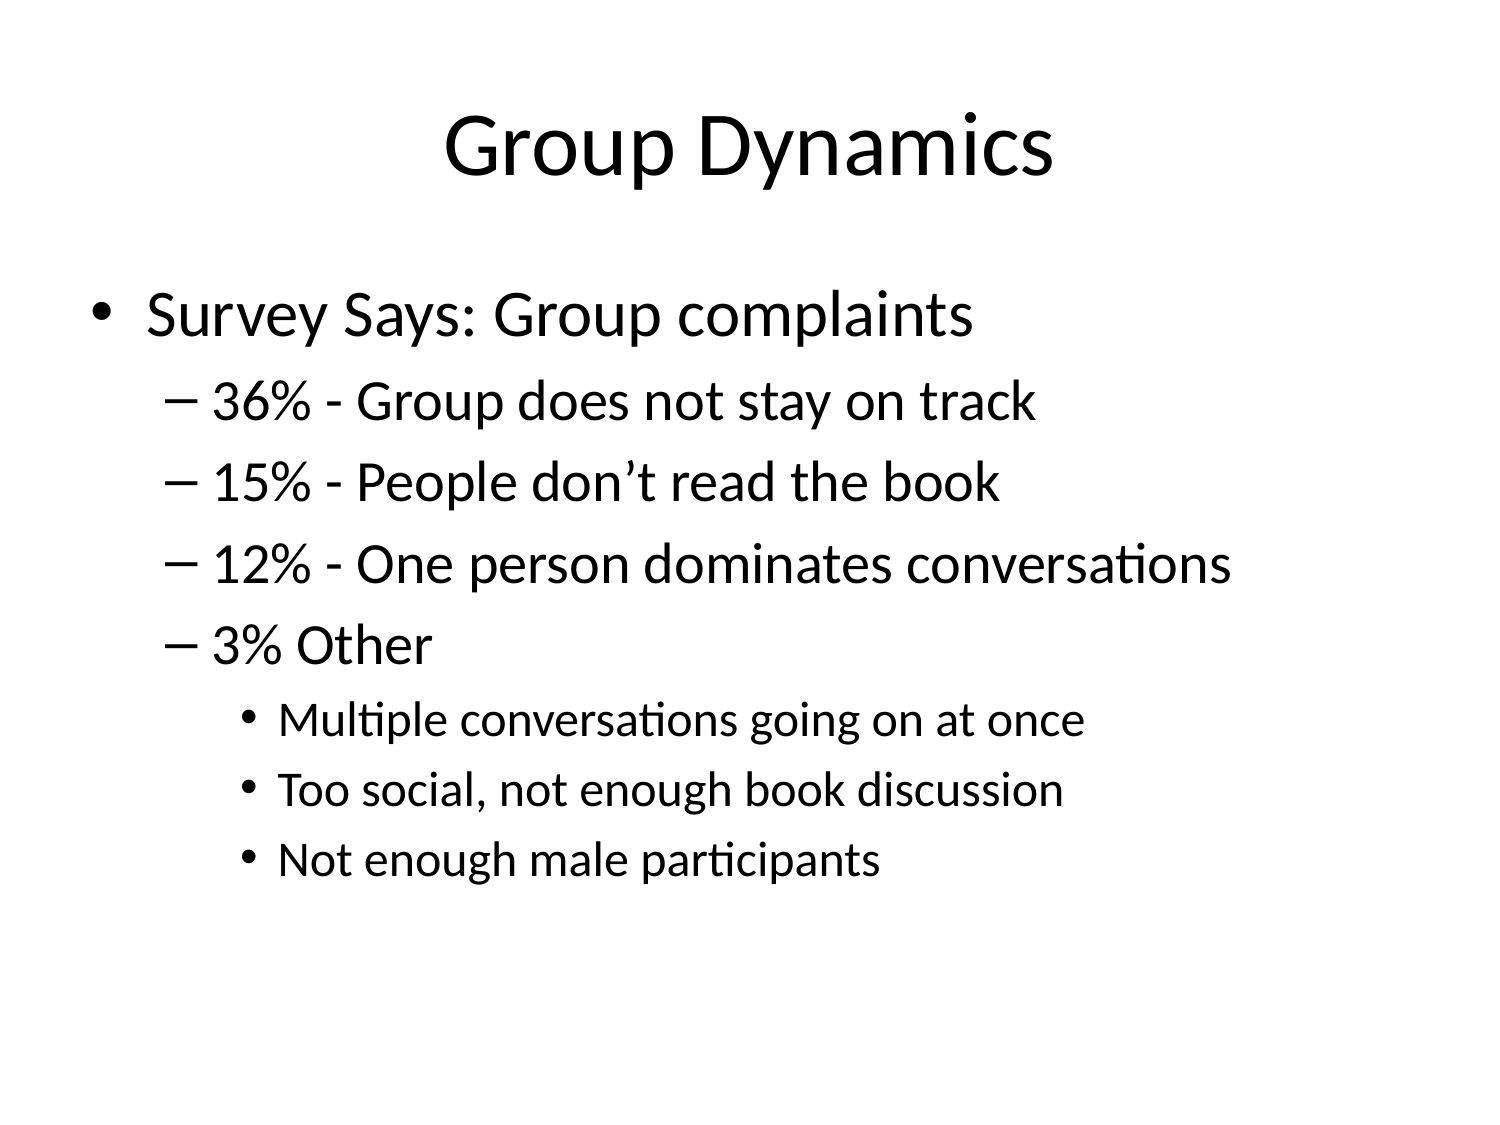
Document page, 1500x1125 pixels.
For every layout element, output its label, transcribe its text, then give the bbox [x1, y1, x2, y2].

list Survey Says: Group complaints 36% - Group does not stay on track 15% - People don’t read the book 12% - One person dominates conversations 3% Other Multiple conversations going on at once Too social, not enough book discussion Not enough male participants [75, 262, 1425, 1005]
title Group Dynamics [75, 45, 1425, 233]
